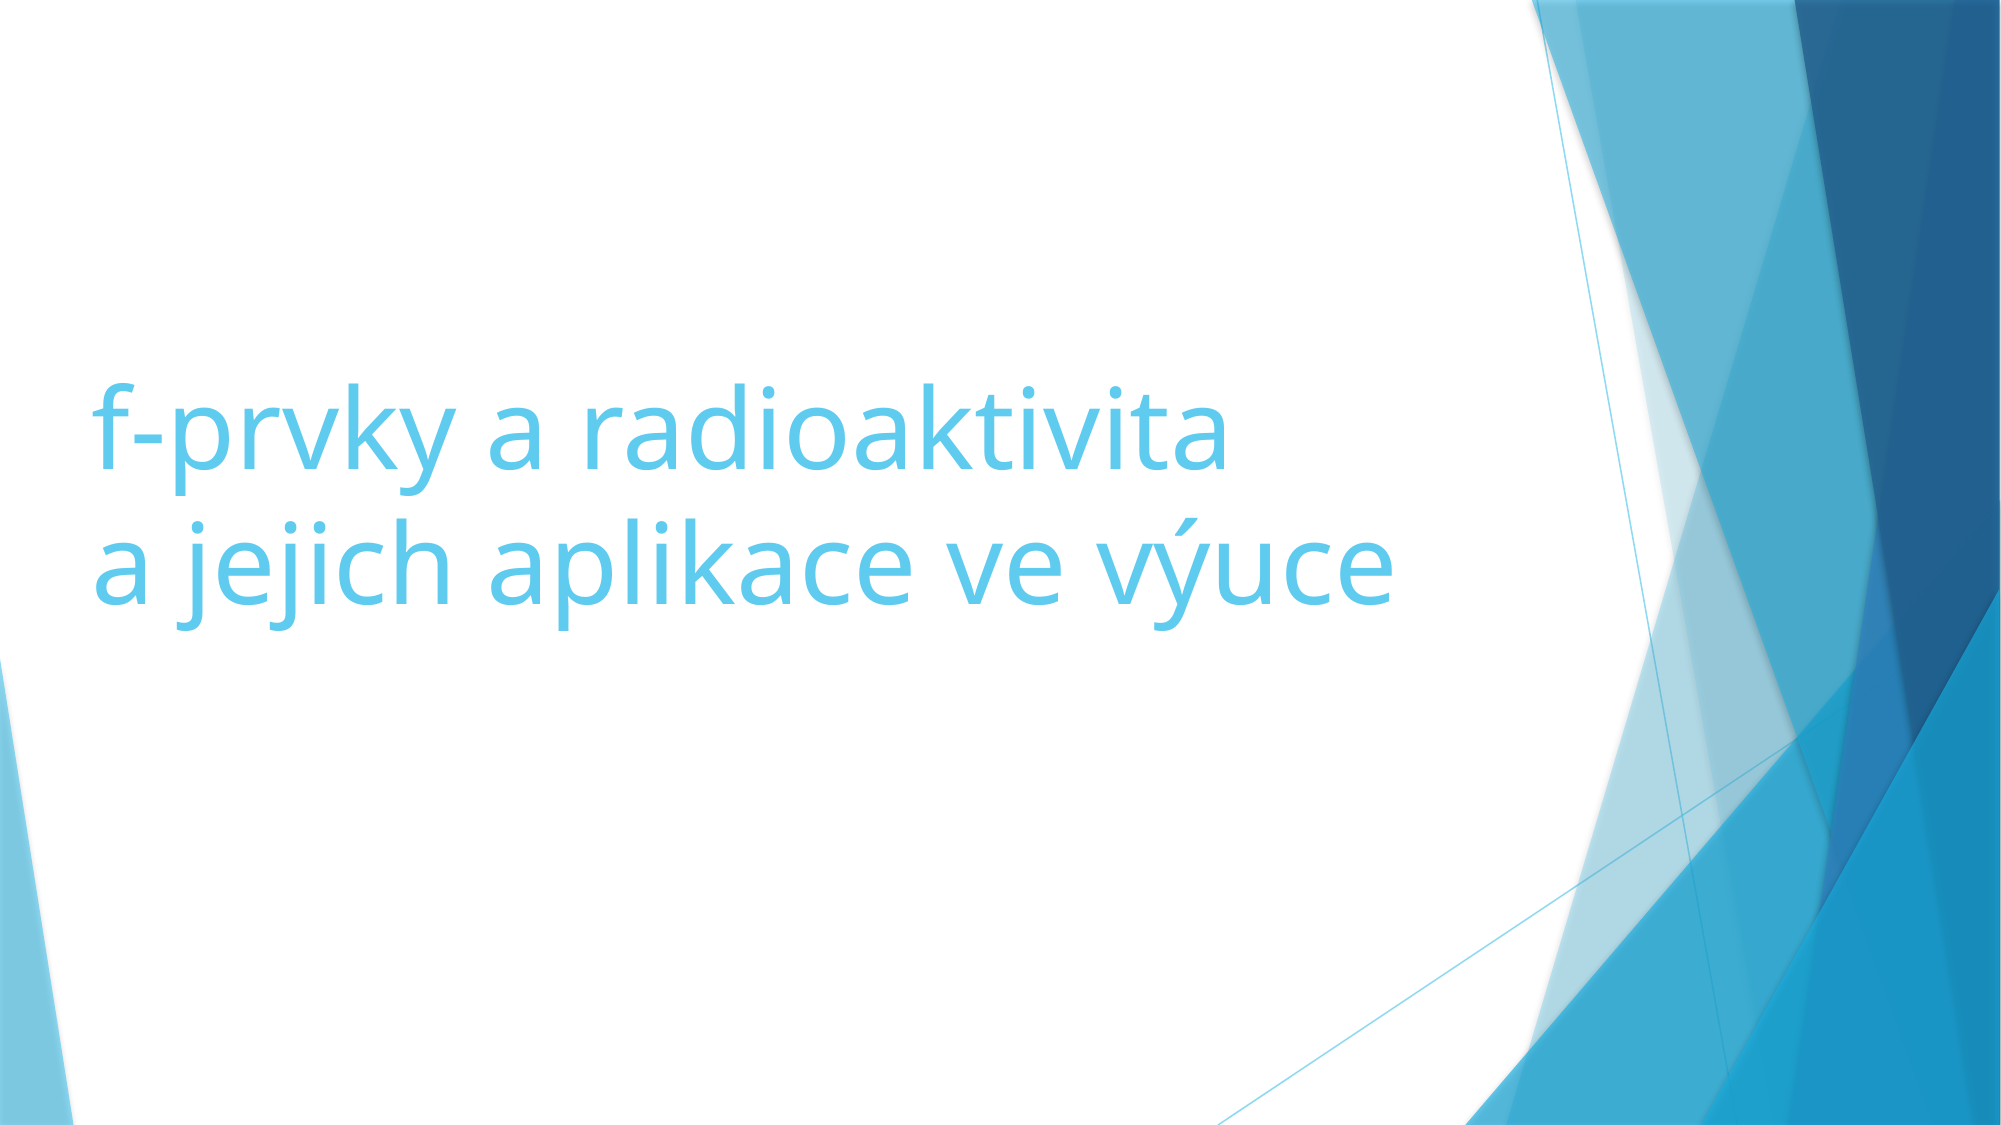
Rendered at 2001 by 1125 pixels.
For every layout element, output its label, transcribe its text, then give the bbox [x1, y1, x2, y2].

title f-prvky a radioaktivita a jejich aplikace ve výuce [91, 357, 1792, 630]
